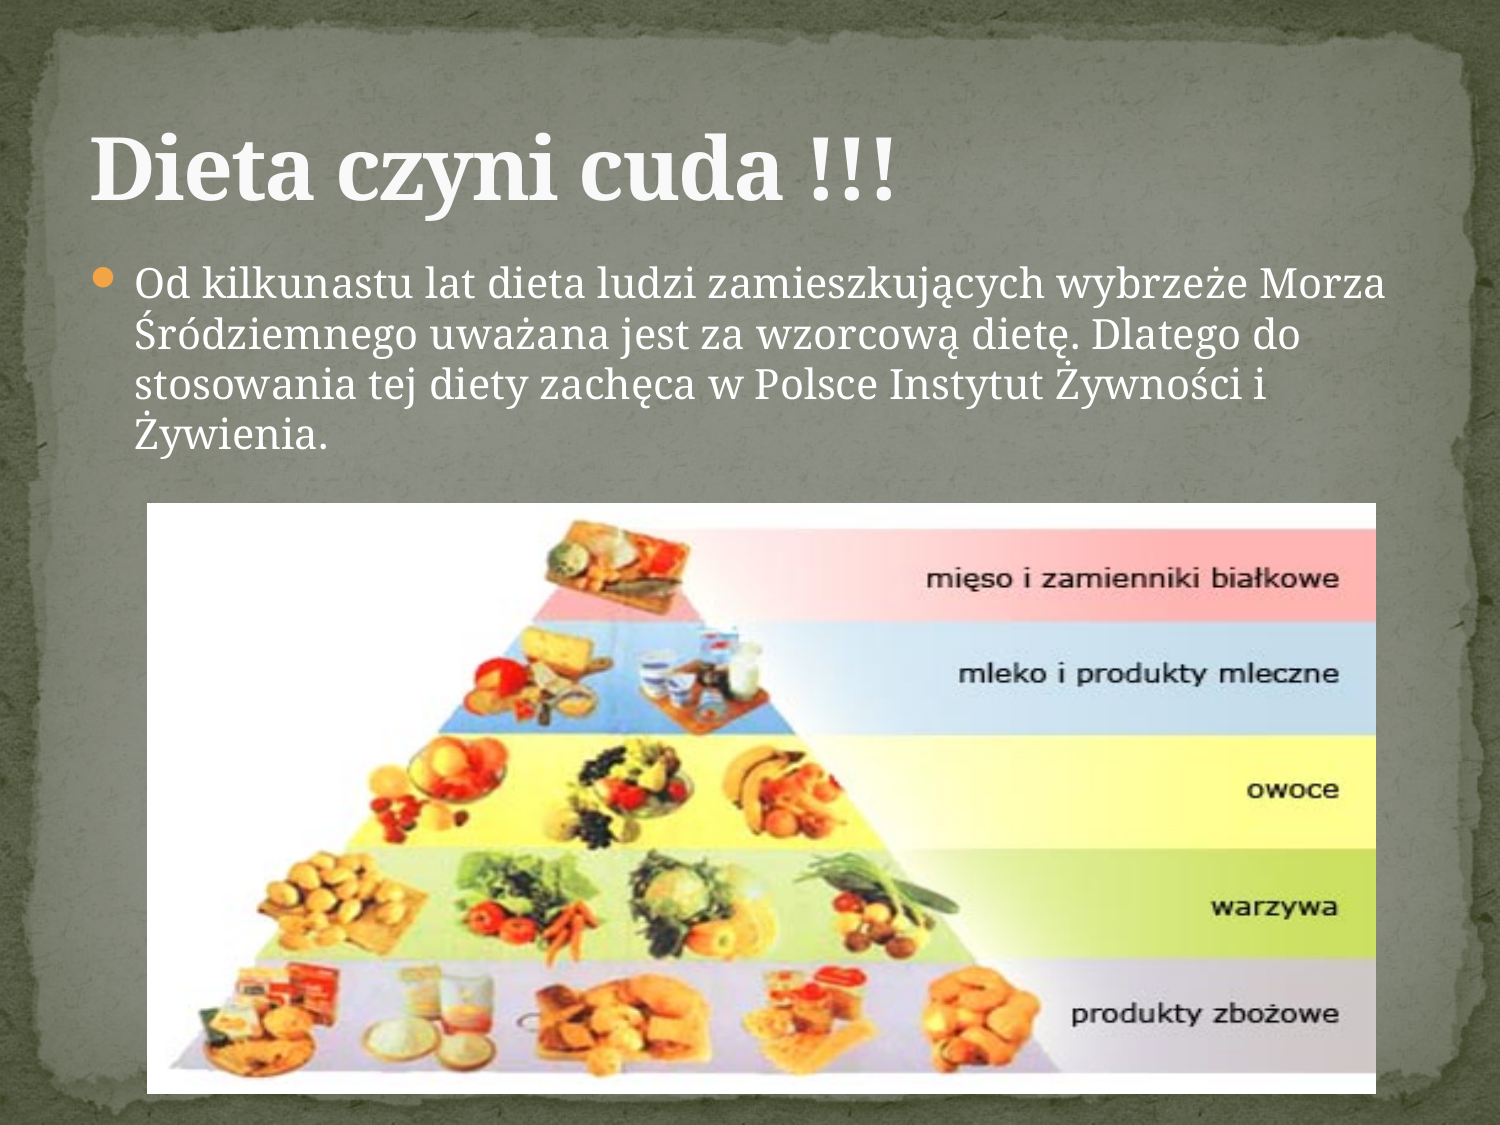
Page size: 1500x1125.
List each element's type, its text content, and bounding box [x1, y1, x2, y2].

title Dieta czyni cuda !!! [74, 24, 1425, 225]
picture [147, 503, 1378, 1096]
list Od kilkunastu lat dieta ludzi zamieszkujących wybrzeże Morza Śródziemnego uważana jest za wzorcową dietę. Dlatego do stosowania tej diety zachęca w Polsce Instytut Żywności i Żywienia. [75, 249, 1425, 1000]
